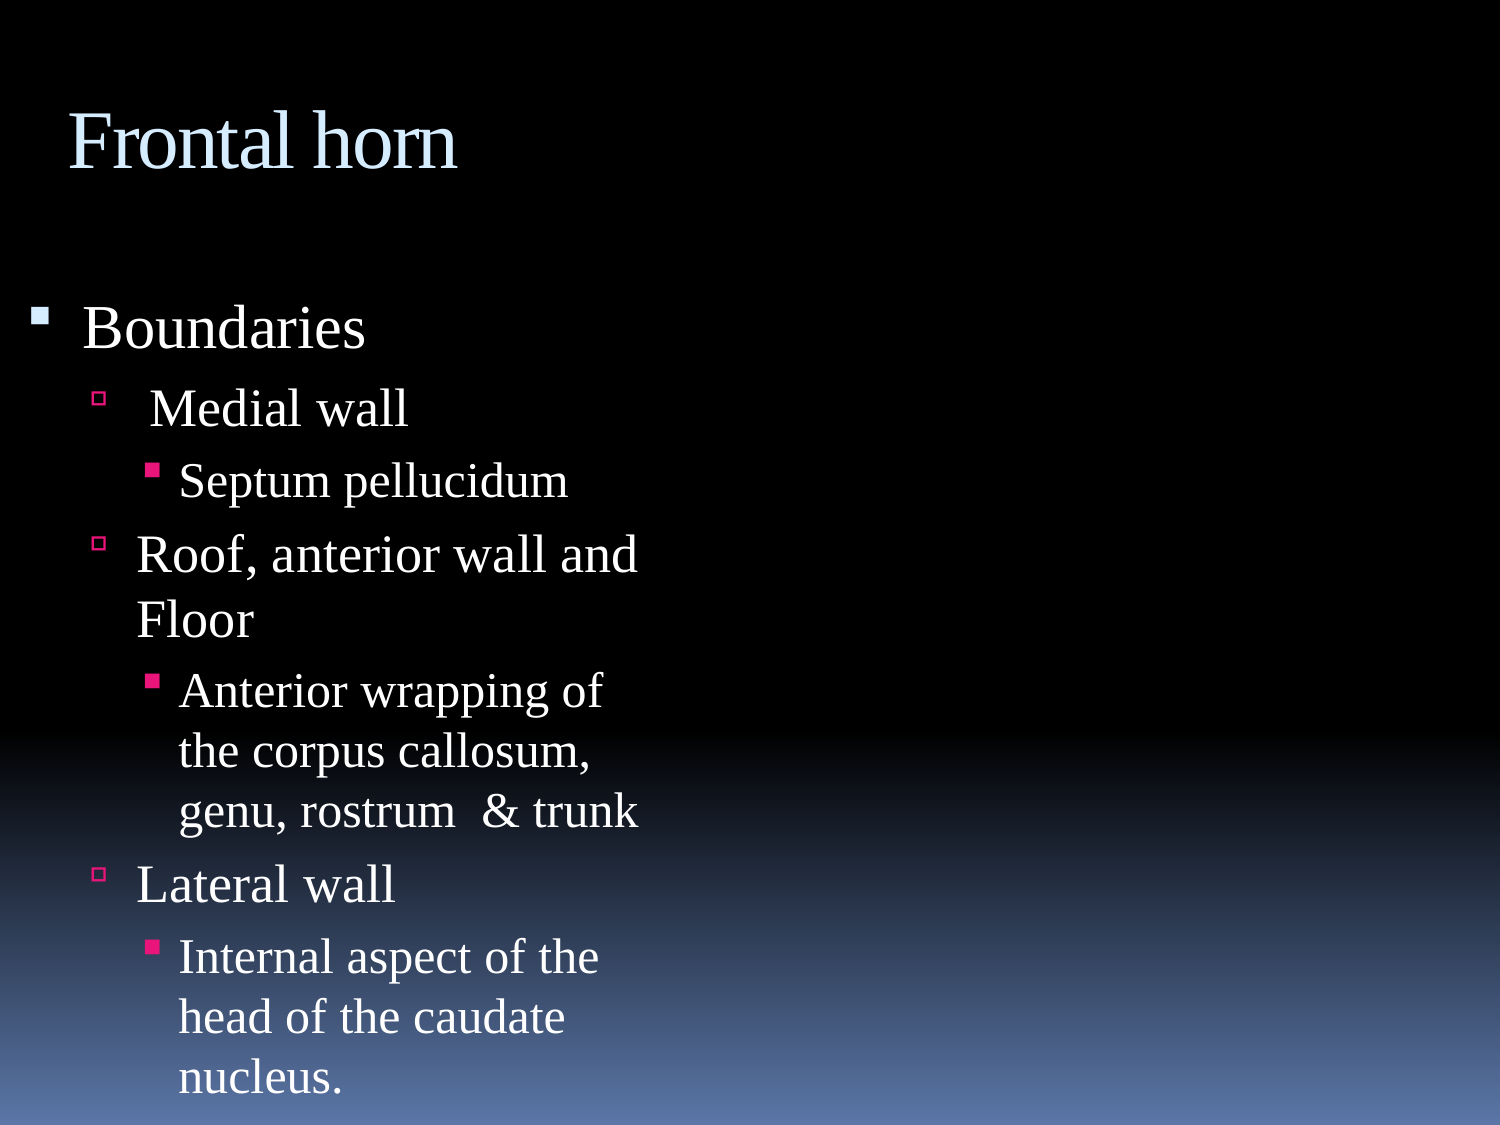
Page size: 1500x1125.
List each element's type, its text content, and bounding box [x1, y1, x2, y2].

list Boundaries Medial wall Septum pellucidum Roof, anterior wall and Floor Anterior wrapping of the corpus callosum, genu, rostrum & trunk Lateral wall Internal aspect of the head of the caudate nucleus. [0, 278, 691, 1029]
title Frontal horn [53, 78, 484, 229]
